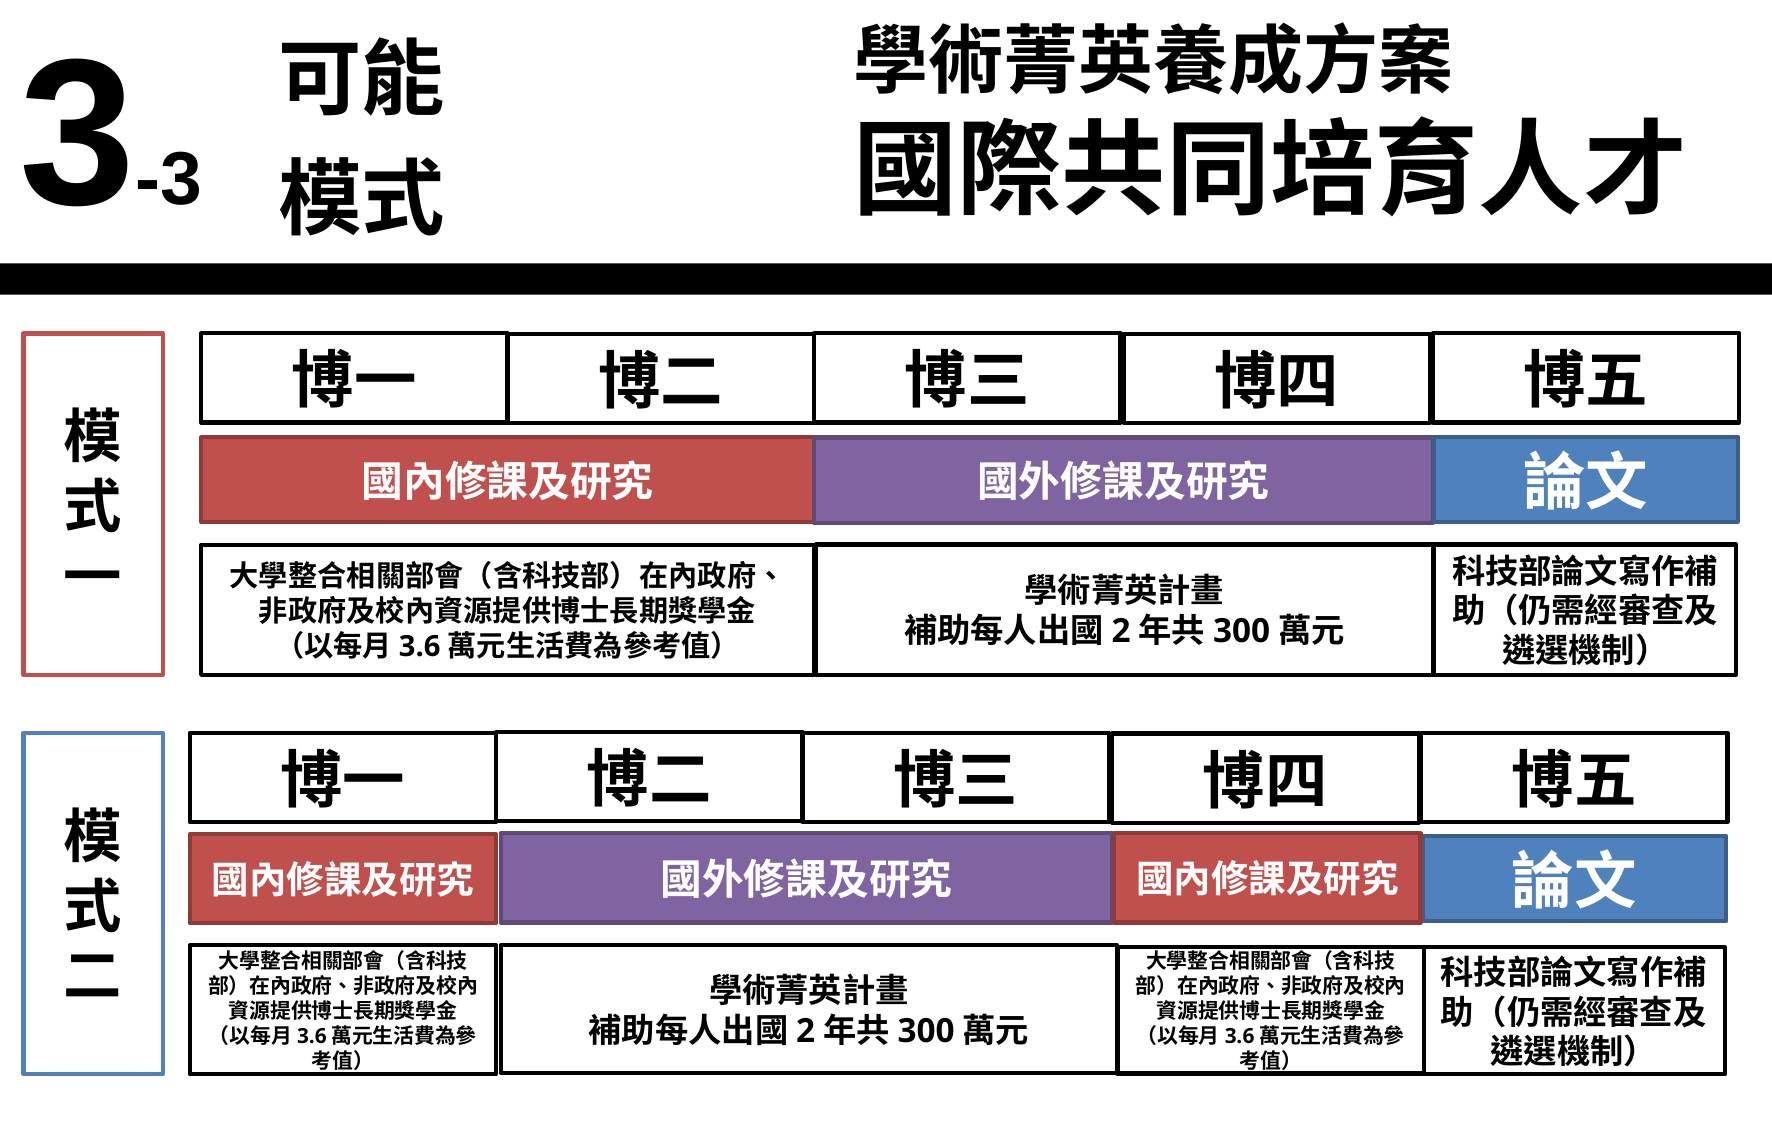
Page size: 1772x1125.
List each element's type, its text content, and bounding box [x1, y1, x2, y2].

text_box 博二 [494, 730, 805, 823]
table_header 3-3 [5, 0, 263, 265]
table_header 可能模式 [263, 0, 461, 265]
text_box 博三 [812, 331, 1123, 425]
text_box 國外修課及研究 [812, 435, 1435, 525]
text_box 大學整合相關部會（含科技部）在內政府、非政府及校內資源提供博士長期獎學金 （以每月3.6萬元生活費為參考值） [188, 943, 498, 1076]
text_box 國內修課及研究 [188, 832, 498, 925]
text_box 學術菁英養成方案 國際共同培育人才 [838, 5, 1709, 235]
text_box 博二 [506, 332, 812, 425]
text_box 模式一 [21, 331, 165, 677]
text_box 國內修課及研究 [1112, 831, 1423, 925]
text_box 科技部論文寫作補助（仍需經審查及遴選機制） [1435, 542, 1738, 677]
text_box 學術菁英計畫 補助每人出國2年共300萬元 [499, 943, 1119, 1075]
text_box 博三 [800, 731, 1110, 824]
text_box 論文 [1423, 834, 1728, 923]
text_box 國內修課及研究 [199, 435, 812, 524]
text_box 科技部論文寫作補助（仍需經審查及遴選機制） [1426, 945, 1727, 1076]
text_box 博四 [1110, 731, 1421, 825]
text_box 國外修課及研究 [499, 831, 1112, 925]
text_box 論文 [1432, 435, 1740, 524]
text_box 博一 [188, 731, 498, 824]
text_box 博一 [199, 331, 510, 425]
text_box 大學整合相關部會（含科技部）在內政府、非政府及校內資源提供博士長期獎學金 （以每月3.6萬元生活費為參考值） [1115, 945, 1426, 1076]
text_box 博五 [1419, 731, 1730, 824]
text_box 模式二 [21, 731, 165, 1076]
text_box 博四 [1122, 332, 1431, 425]
text_box 博五 [1431, 331, 1741, 425]
text_box 大學整合相關部會（含科技部）在內政府、非政府及校內資源提供博士長期獎學金 （以每月3.6萬元生活費為參考值） [199, 543, 816, 677]
text_box 學術菁英計畫 補助每人出國2年共300萬元 [814, 542, 1435, 677]
